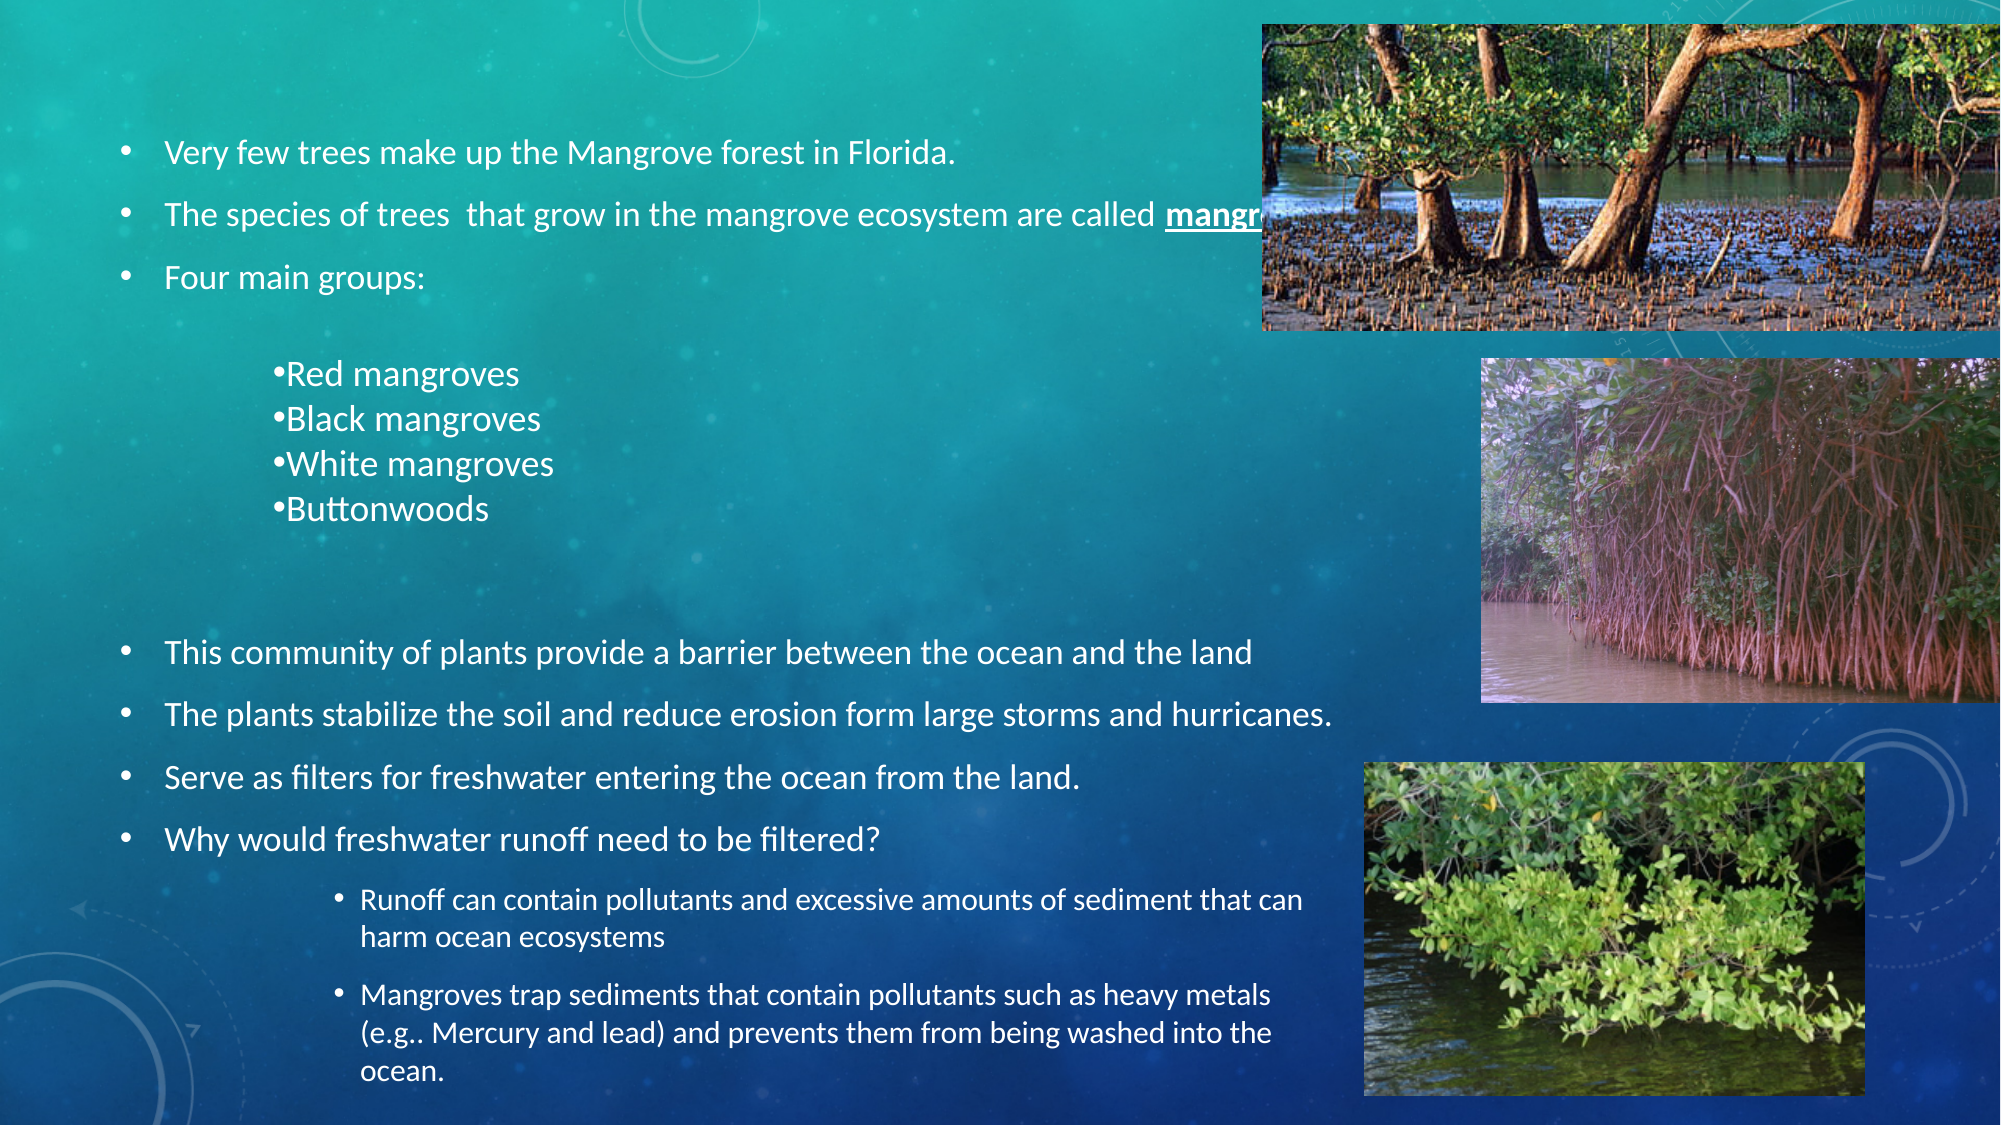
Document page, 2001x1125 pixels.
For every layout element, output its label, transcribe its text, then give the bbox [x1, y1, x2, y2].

list Very few trees make up the Mangrove forest in Florida. The species of trees that grow in the mangrove ecosystem are called mangroves Four main groups: This community of plants provide a barrier between the ocean and the land The plants stabilize the soil and reduce erosion form large storms and hurricanes. Serve as filters for freshwater entering the ocean from the land. Why would freshwater runoff need to be filtered? Runoff can contain pollutants and excessive amounts of sediment that can harm ocean ecosystems Mangroves trap sediments that contain pollutants such as heavy metals (e.g.. Mercury and lead) and prevents them from being washed into the ocean. [104, 91, 1352, 1125]
text_box Red mangroves Black mangroves White mangroves Buttonwoods [258, 341, 887, 537]
text_box [442, 630, 1216, 691]
picture [0, 0, 2001, 1125]
